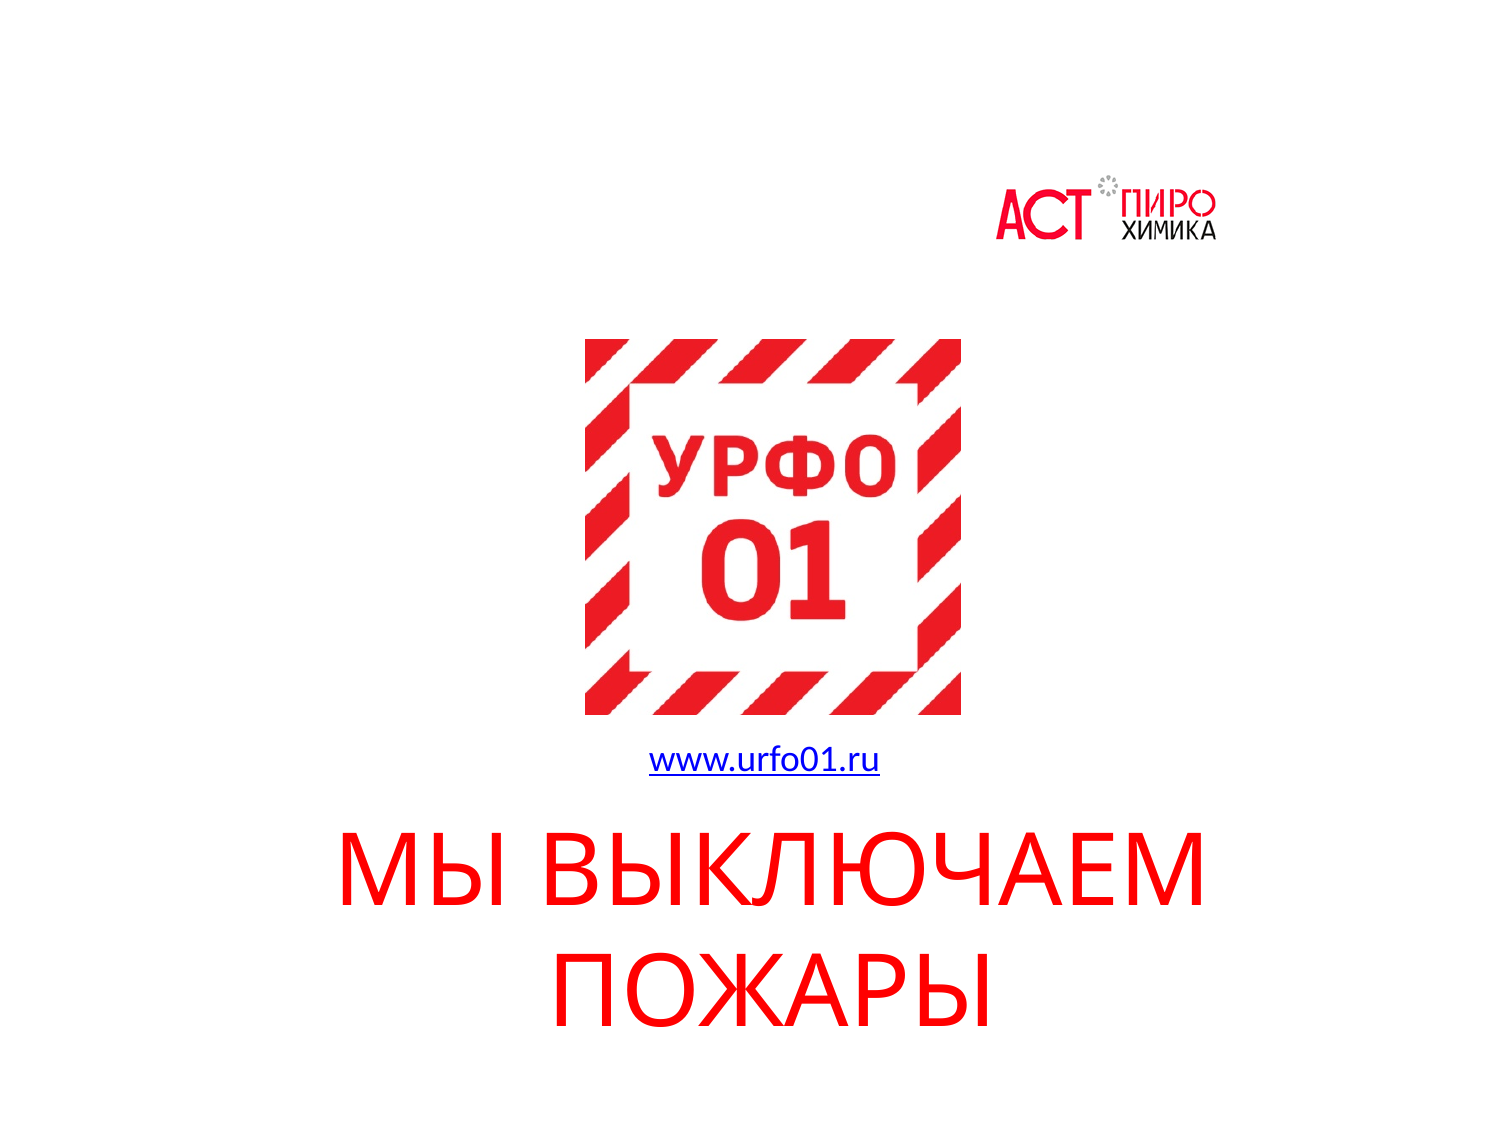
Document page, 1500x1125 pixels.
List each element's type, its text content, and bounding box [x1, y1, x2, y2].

picture [585, 339, 962, 716]
text_box www.urfo01.ru [634, 726, 896, 787]
text_box МЫ ВЫКЛЮЧАЕМ ПОЖАРЫ [292, 796, 1252, 1055]
picture [995, 175, 1216, 240]
